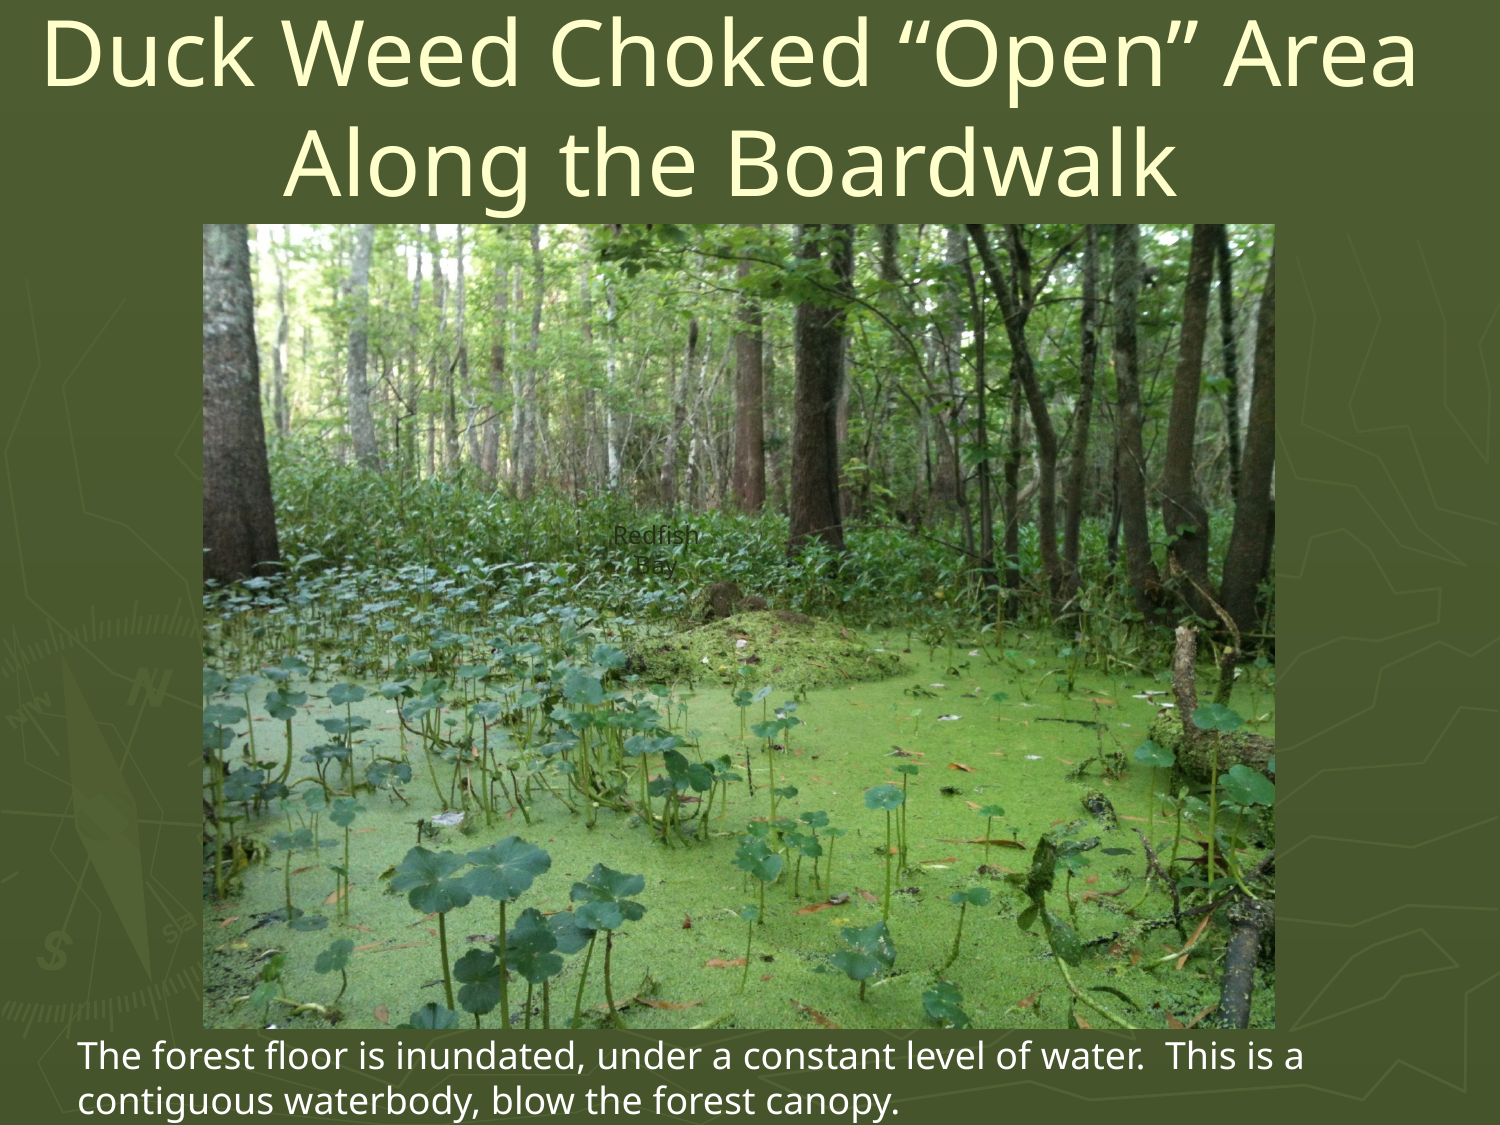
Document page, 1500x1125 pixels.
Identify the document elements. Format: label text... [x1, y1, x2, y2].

picture [203, 224, 1276, 1030]
text_box The forest floor is inundated, under a constant level of water. This is a contiguous waterbody, blow the forest canopy. [62, 1024, 1413, 1125]
text_box Duck Weed Choked “Open” Area Along the Boardwalk [24, 0, 1438, 223]
